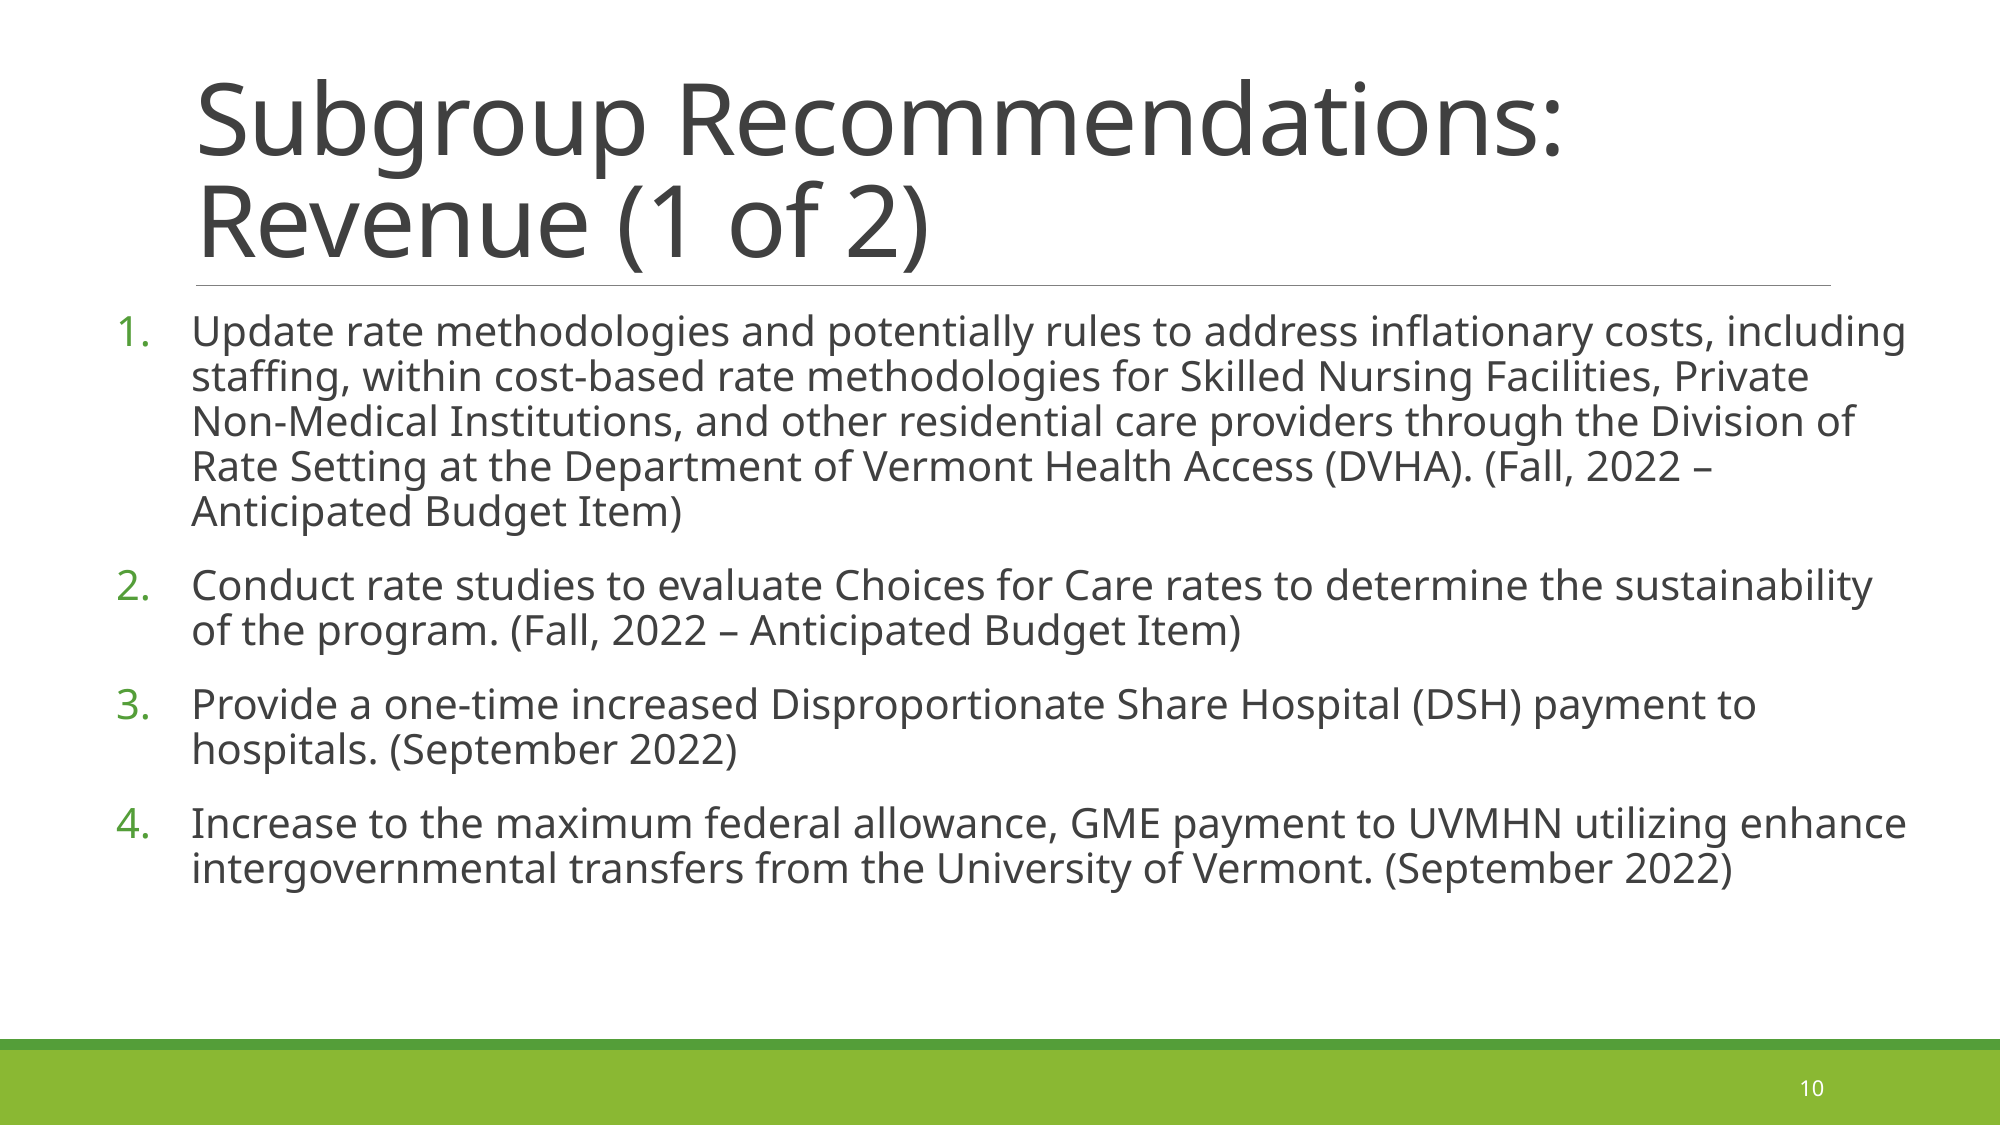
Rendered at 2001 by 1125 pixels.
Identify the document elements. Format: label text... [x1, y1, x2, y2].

title Subgroup Recommendations: Revenue (1 of 2) [180, 47, 1890, 285]
list Update rate methodologies and potentially rules to address inflationary costs, including staffing, within cost-based rate methodologies for Skilled Nursing Facilities, Private Non-Medical Institutions, and other residential care providers through the Division of Rate Setting at the Department of Vermont Health Access (DVHA). (Fall, 2022 – Anticipated Budget Item) Conduct rate studies to evaluate Choices for Care rates to determine the sustainability of the program. (Fall, 2022 – Anticipated Budget Item) Provide a one-time increased Disproportionate Share Hospital (DSH) payment to hospitals. (September 2022) Increase to the maximum federal allowance, GME payment to UVMHN utilizing enhance intergovernmental transfers from the University of Vermont. (September 2022) [83, 302, 1917, 1060]
slide_number 10 [1624, 1059, 1840, 1120]
